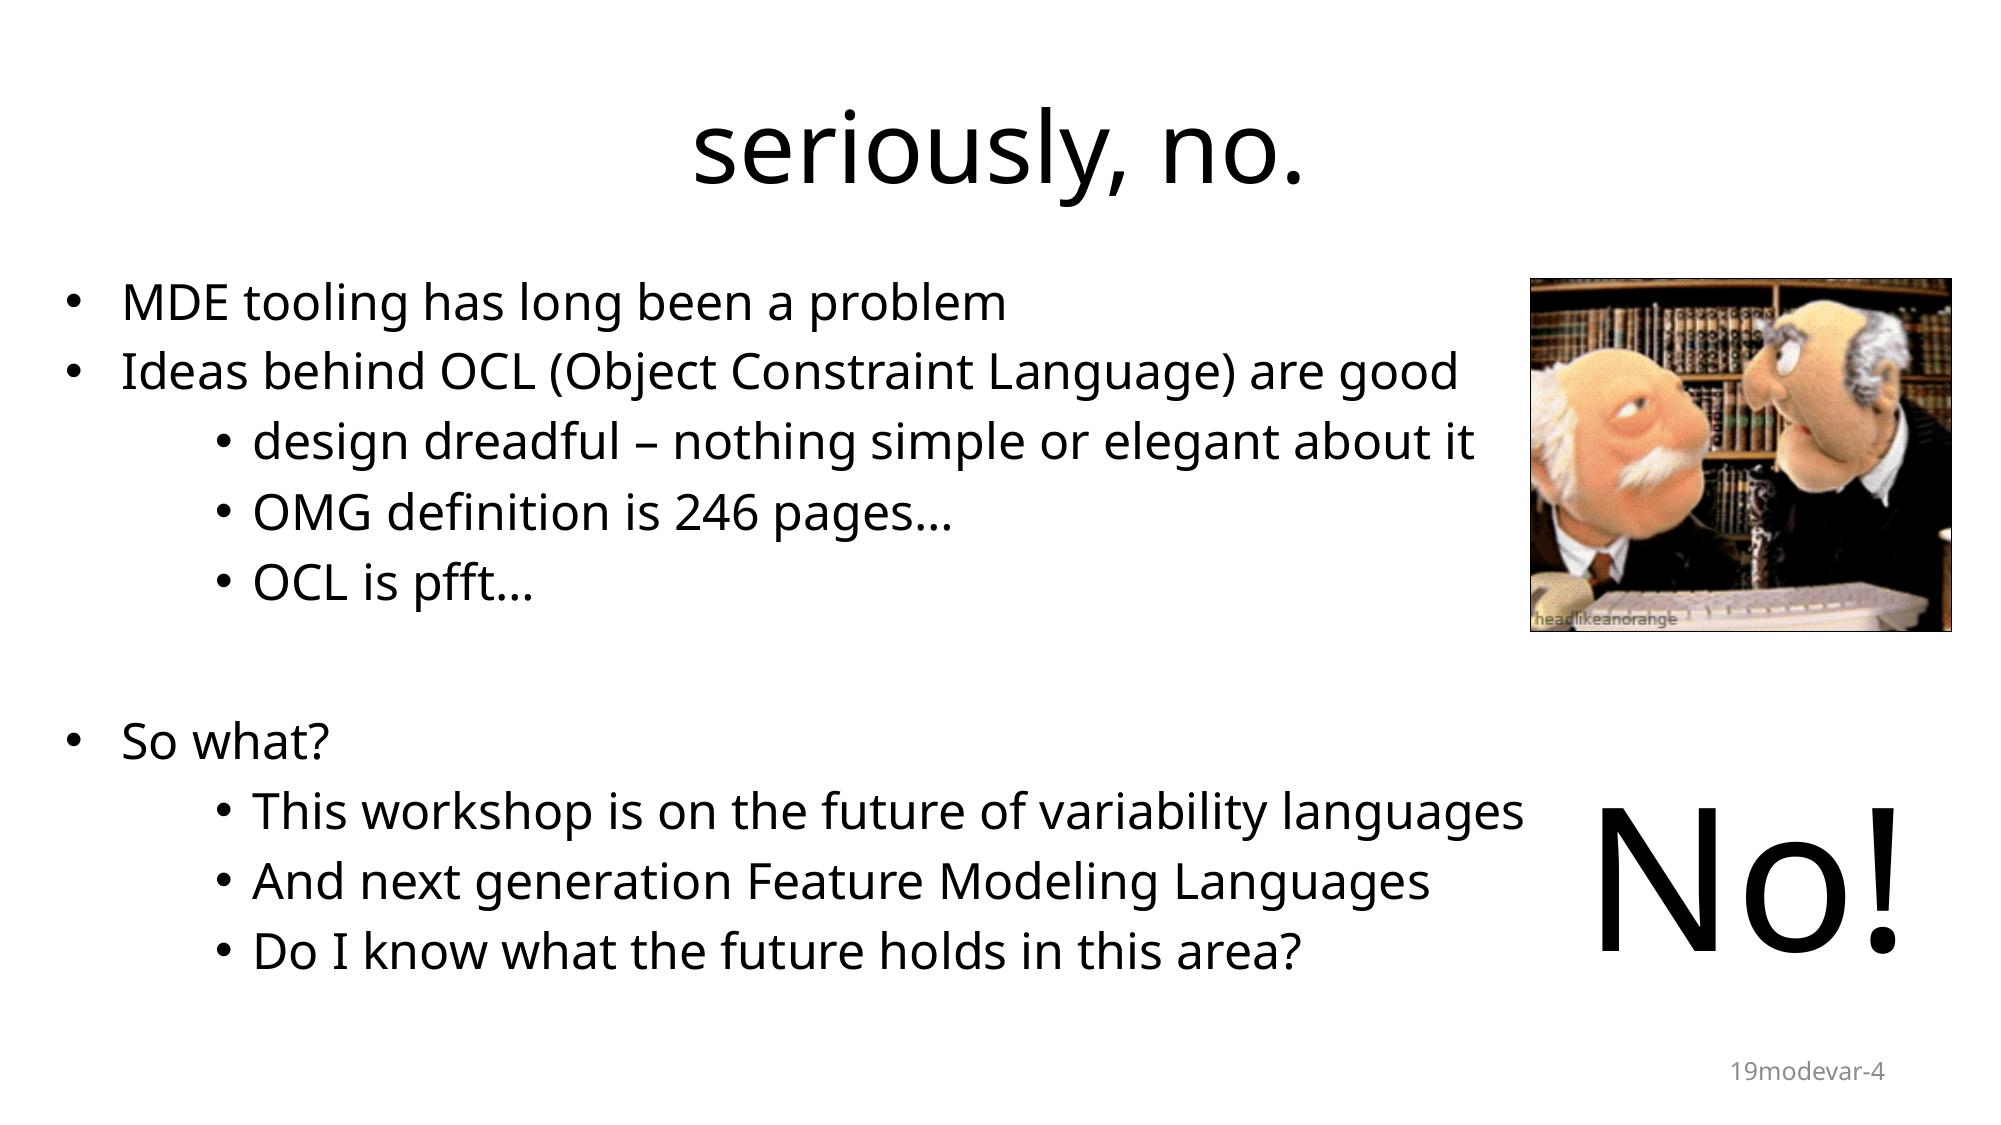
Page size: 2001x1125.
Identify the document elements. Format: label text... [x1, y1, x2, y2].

title seriously, no. [0, 50, 2000, 238]
list MDE tooling has long been a problem Ideas behind OCL (Object Constraint Language) are good design dreadful – nothing simple or elegant about it OMG definition is 246 pages… OCL is pfft… So what? This workshop is on the future of variability languages And next generation Feature Modeling Languages Do I know what the future holds in this area? [50, 262, 2000, 1043]
picture [1529, 278, 1953, 633]
text_box No! [1568, 743, 1950, 999]
slide_number 19modevar-4 [1433, 1042, 1900, 1103]
